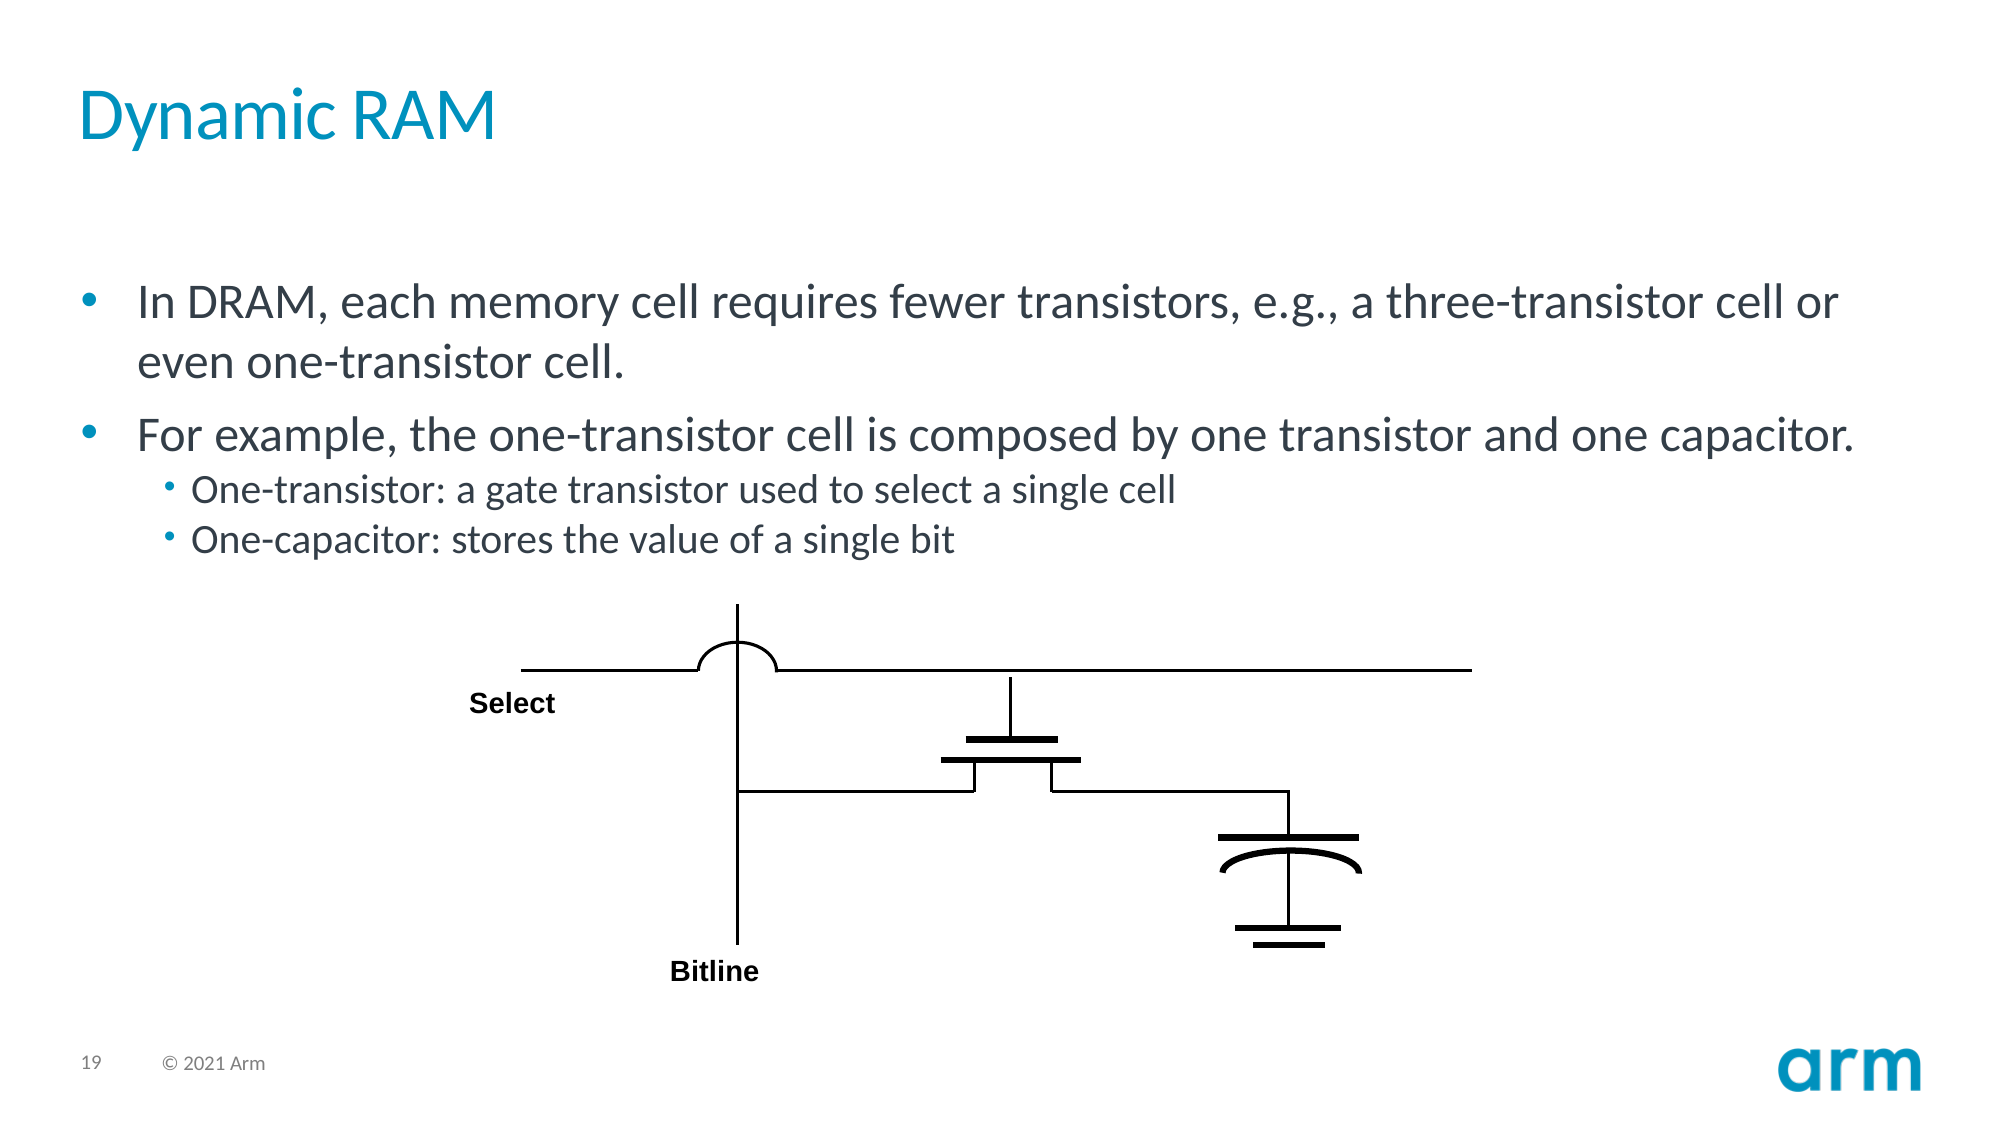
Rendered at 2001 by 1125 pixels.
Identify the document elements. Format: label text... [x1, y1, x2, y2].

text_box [454, 603, 1472, 996]
title Dynamic RAM [78, 78, 1922, 186]
picture [1777, 1047, 1922, 1093]
list In DRAM, each memory cell requires fewer transistors, e.g., a three-transistor cell or even one-transistor cell. For example, the one-transistor cell is composed by one transistor and one capacitor. One-transistor: a gate transistor used to select a single cell One-capacitor: stores the value of a single bit [80, 268, 1915, 940]
